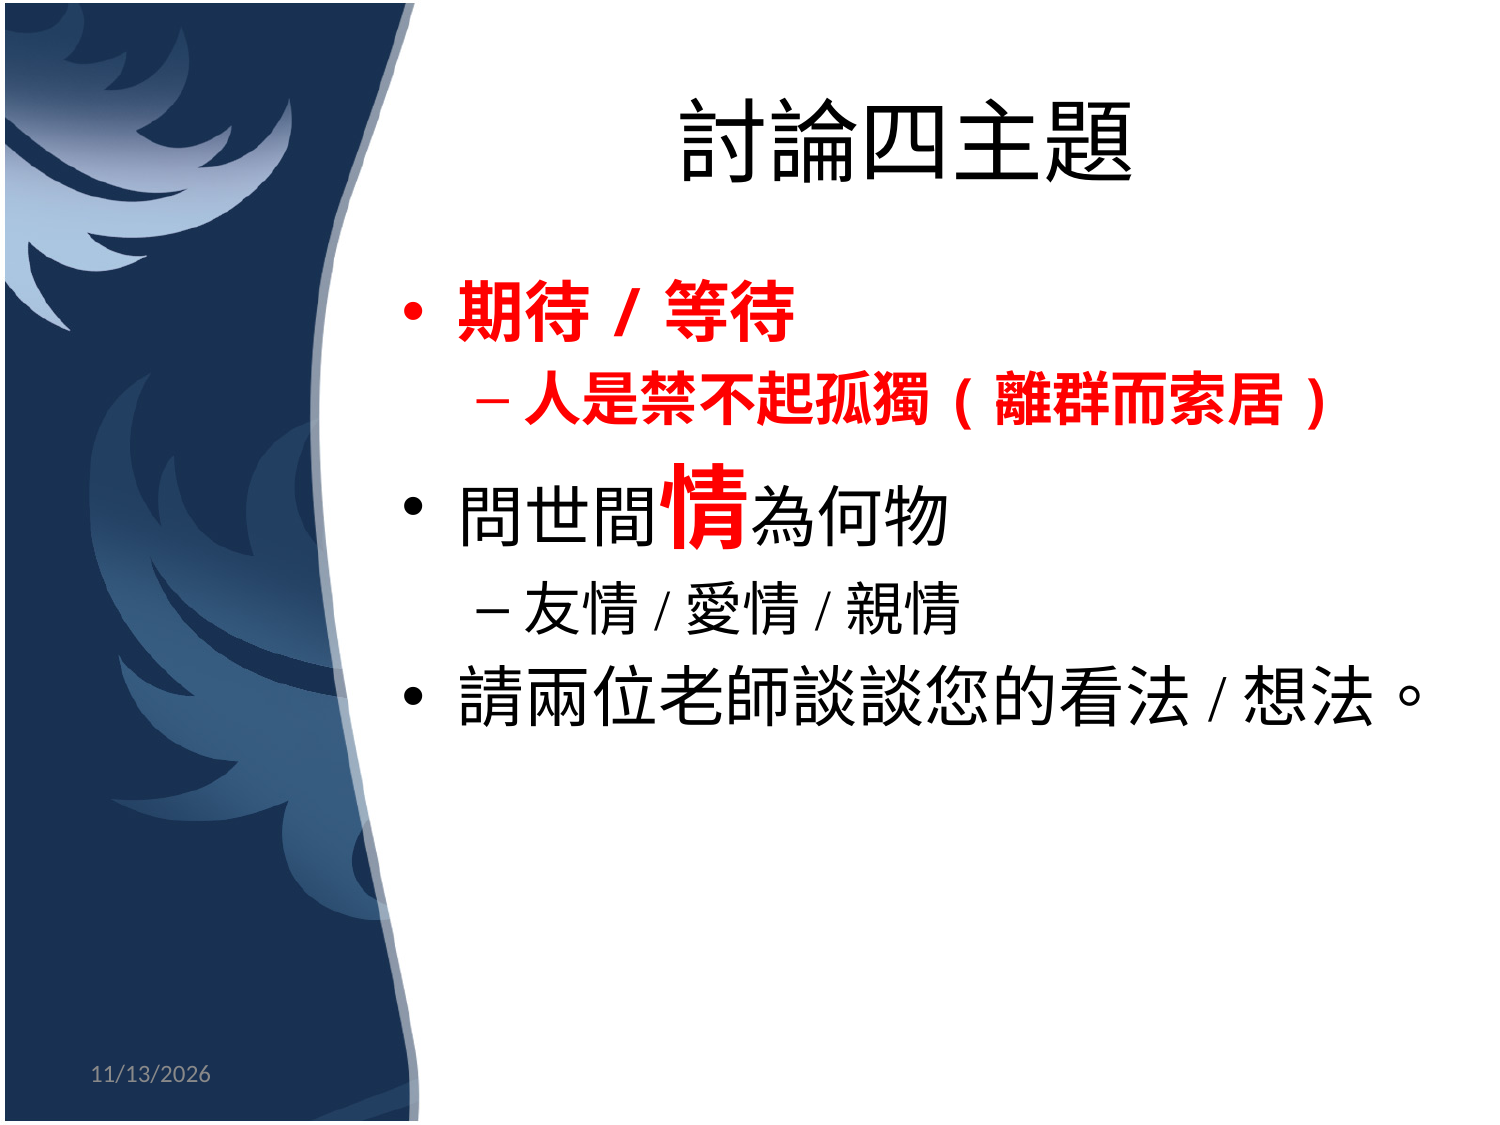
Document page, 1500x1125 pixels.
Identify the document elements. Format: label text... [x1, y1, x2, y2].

list 期待/等待 人是禁不起孤獨(離群而索居) 問世間情為何物 友情/愛情/親情 請兩位老師談談您的看法/想法。 [386, 262, 1425, 1005]
picture [0, 0, 1500, 1125]
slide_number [75, 1042, 425, 1103]
title 討論四主題 [386, 45, 1425, 233]
